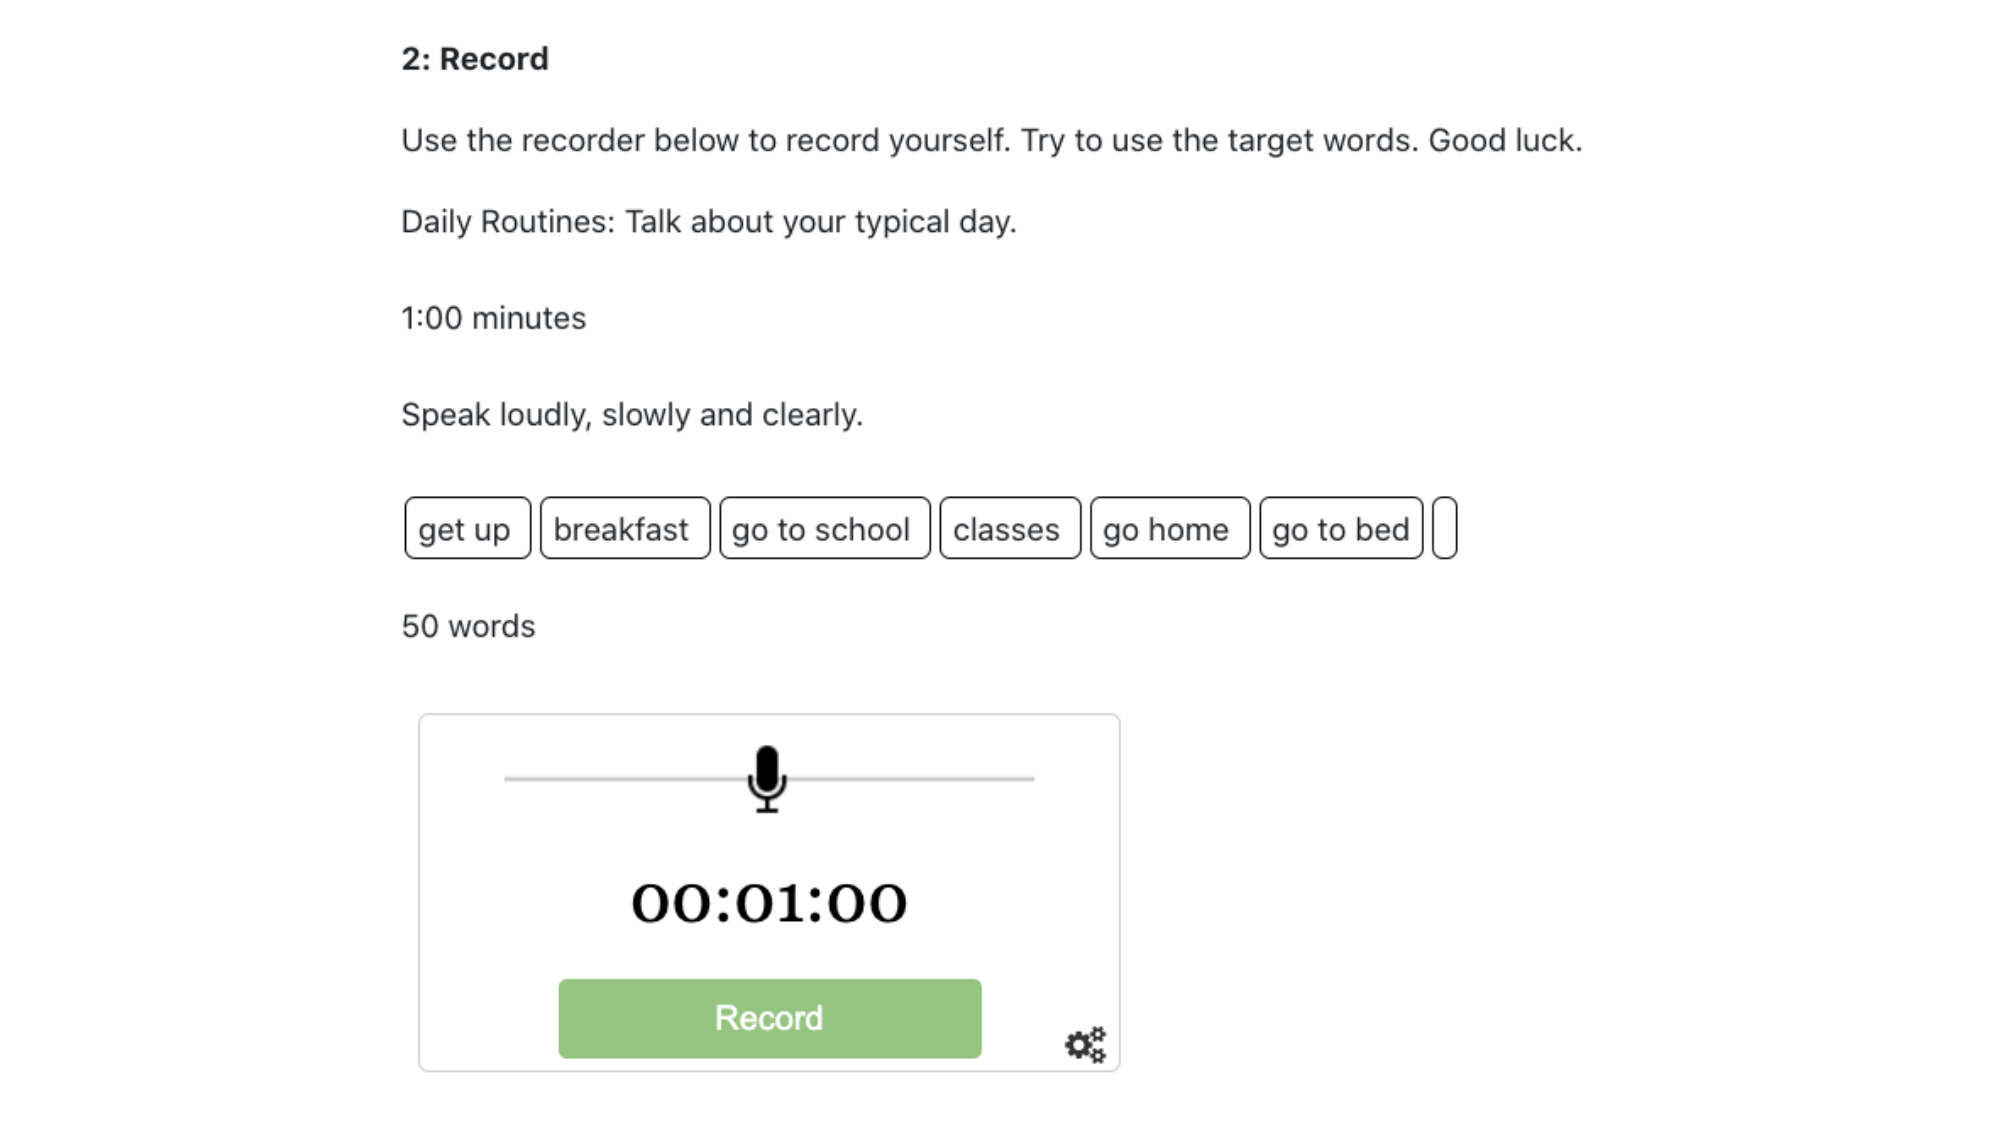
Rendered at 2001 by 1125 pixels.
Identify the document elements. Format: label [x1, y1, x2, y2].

list [383, 0, 1617, 1125]
